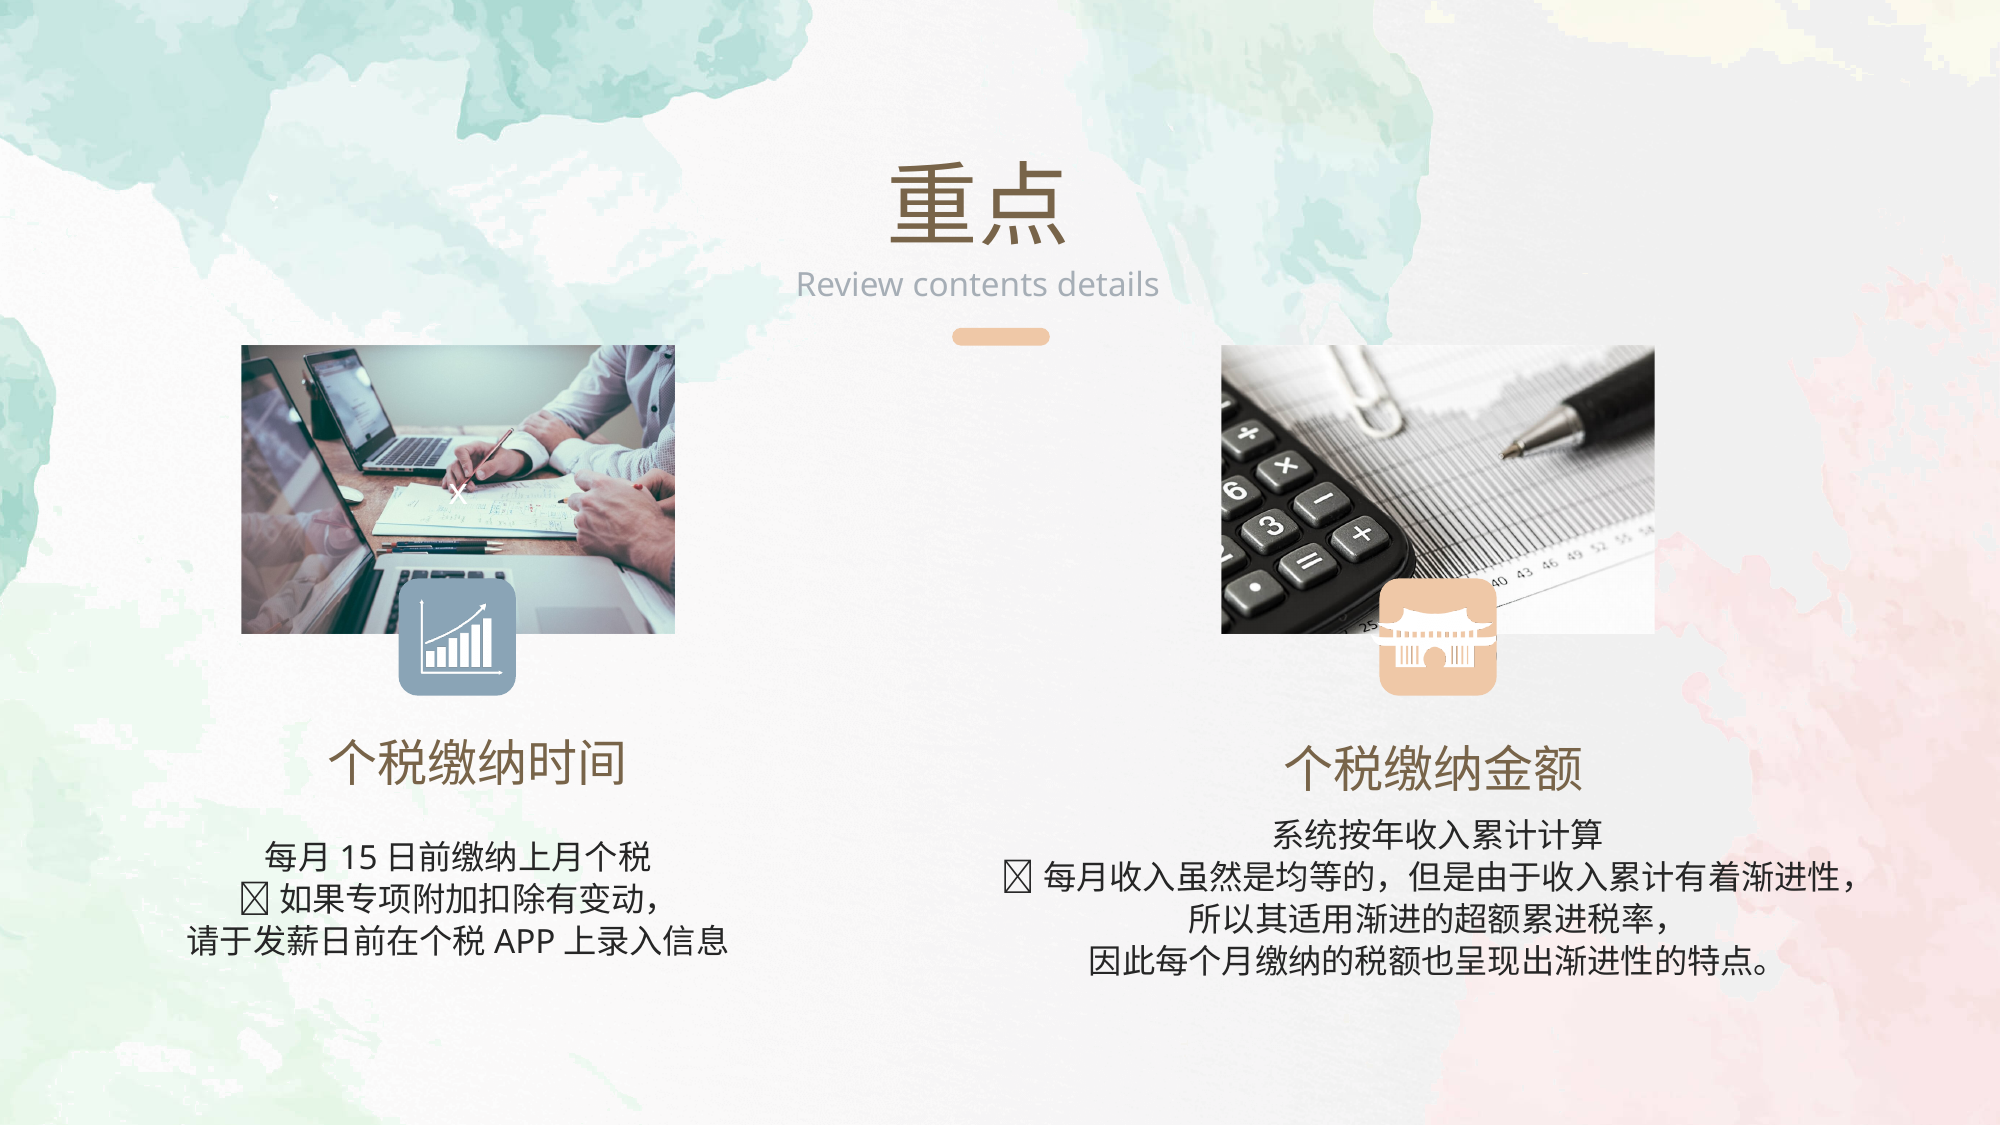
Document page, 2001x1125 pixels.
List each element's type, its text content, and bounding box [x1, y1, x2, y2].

text_box x [240, 344, 676, 634]
text_box 每月15日前缴纳上月个税 如果专项附加扣除有变动， 请于发薪日前在个税APP上录入信息 [172, 827, 745, 968]
text_box [397, 577, 517, 697]
text_box 系统按年收入累计计算 每月收入虽然是均等的，但是由于收入累计有着渐进性， 所以其适用渐进的超额累进税率， 因此每个月缴纳的税额也呈现出渐进性的特点。 [874, 805, 2000, 1041]
text_box [1378, 592, 1498, 697]
picture [0, 0, 2000, 1125]
text_box 个税缴纳时间 [312, 723, 643, 799]
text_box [774, 139, 1182, 346]
text_box [1381, 577, 1496, 588]
text_box [1220, 344, 1656, 634]
text_box 个税缴纳金额 [1269, 729, 1599, 805]
